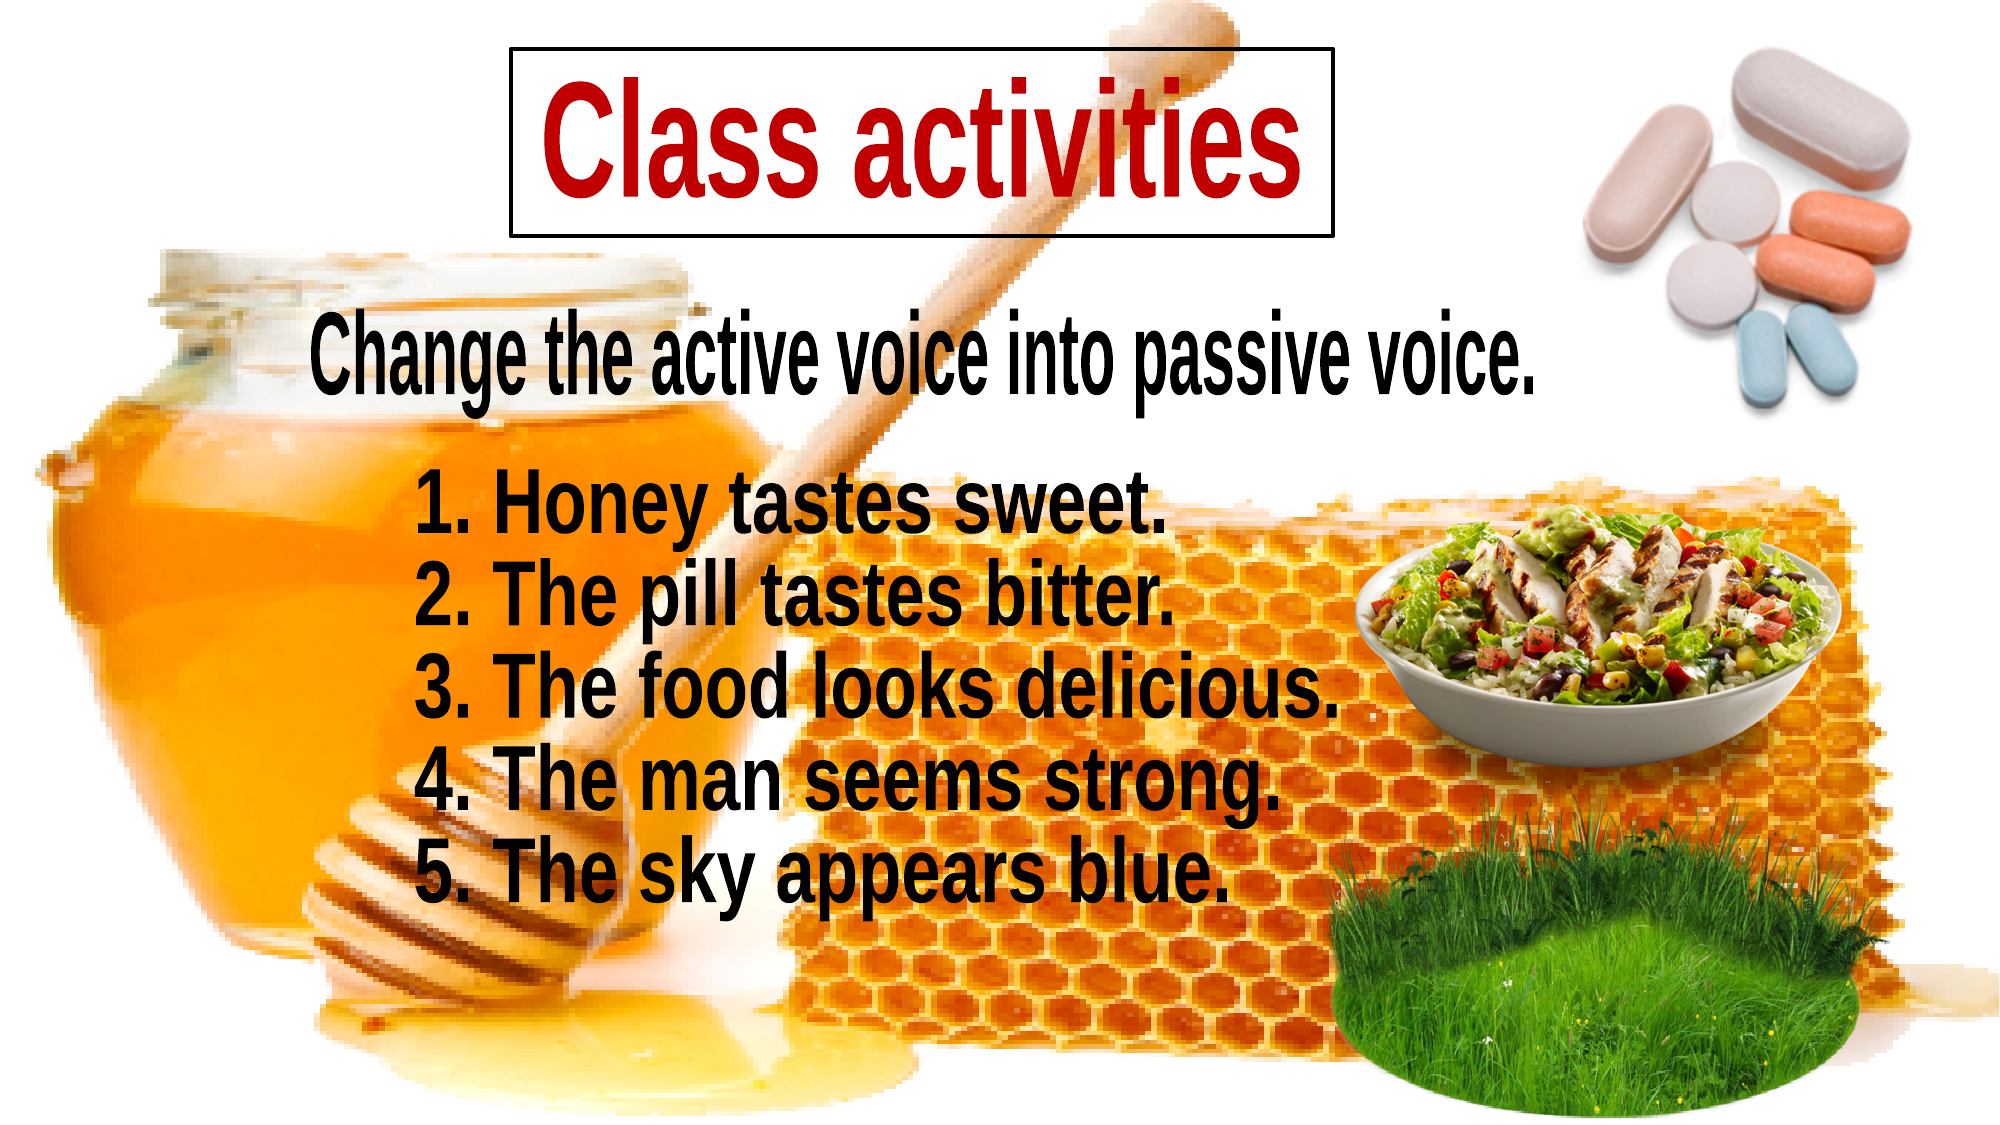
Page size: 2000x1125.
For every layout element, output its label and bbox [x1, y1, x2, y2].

text_box [509, 47, 1335, 238]
picture [0, 0, 2000, 1125]
